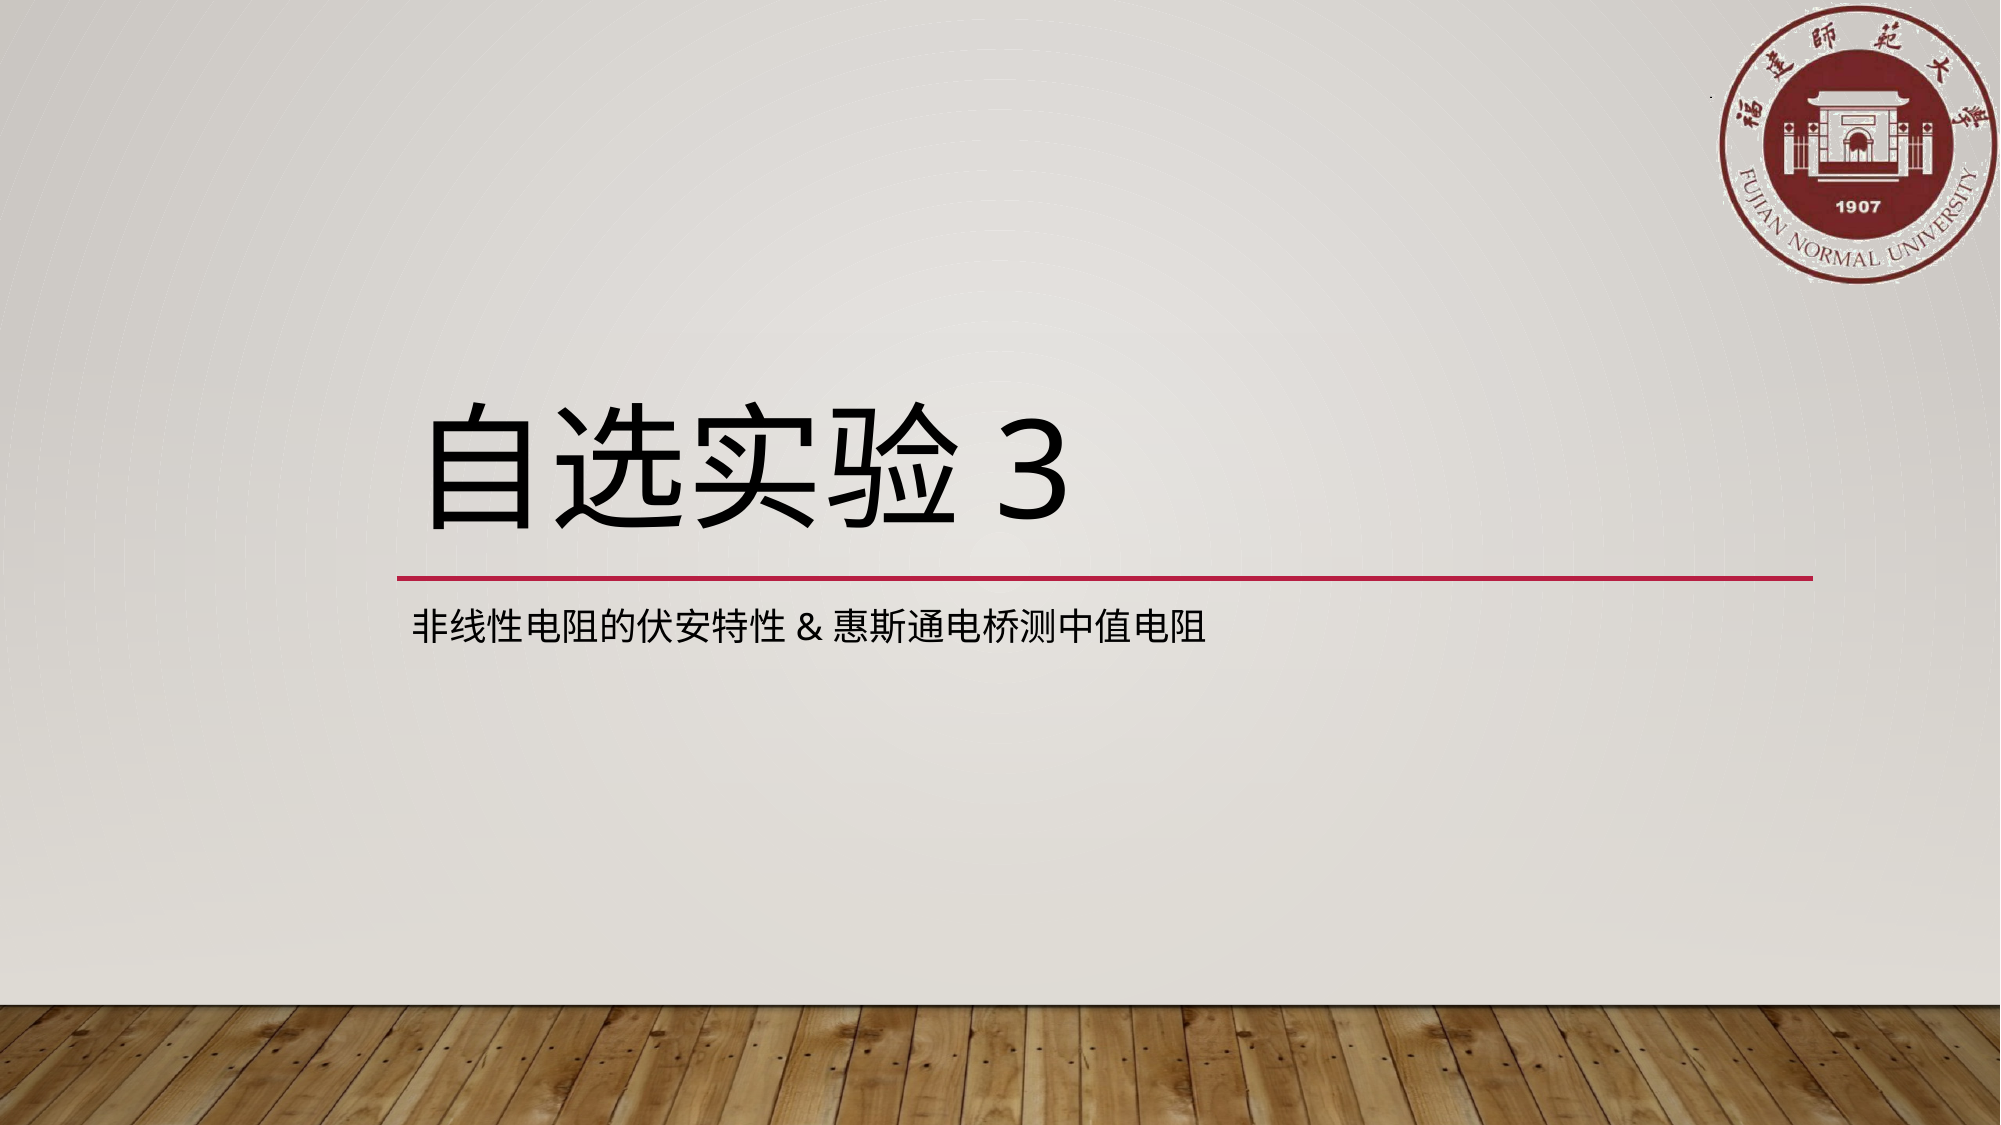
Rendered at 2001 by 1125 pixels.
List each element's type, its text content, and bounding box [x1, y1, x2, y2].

picture [1697, 0, 2001, 304]
subtitle 非线性电阻的伏安特性&惠斯通电桥测中值电阻 [396, 579, 1814, 740]
picture [0, 1005, 2000, 1125]
title 自选实验3 [396, 131, 1814, 549]
